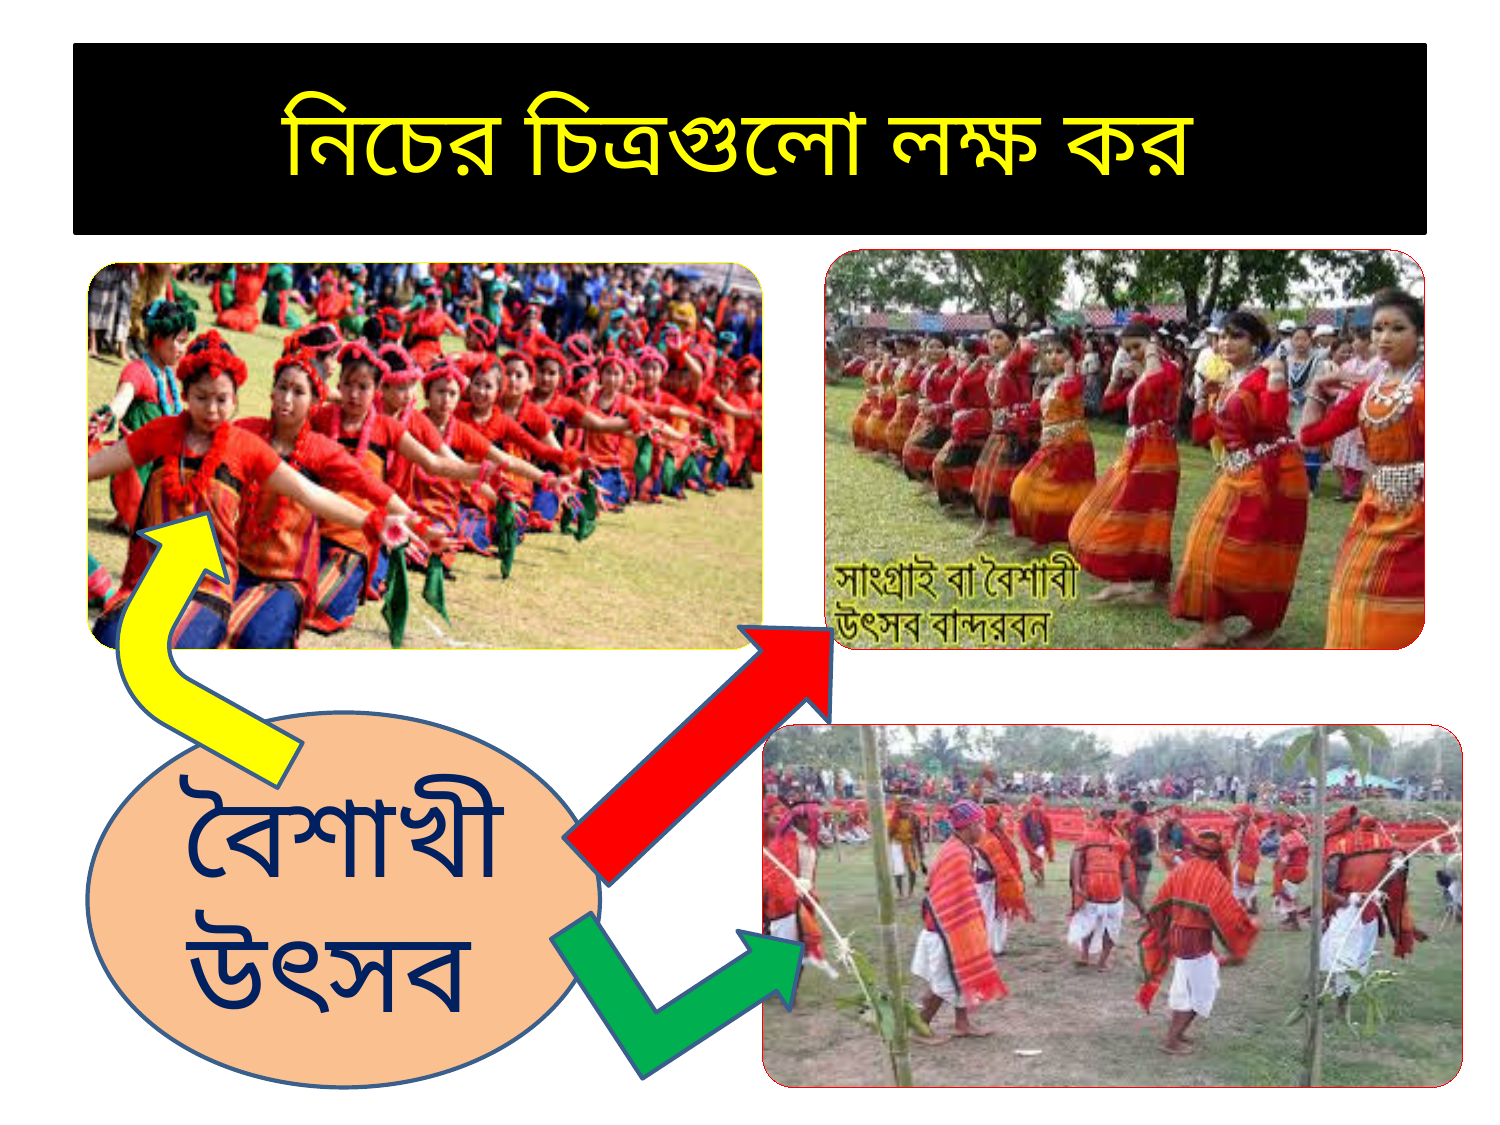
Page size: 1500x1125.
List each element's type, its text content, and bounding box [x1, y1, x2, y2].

text_box [548, 910, 757, 1081]
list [824, 249, 1426, 651]
text_box [116, 660, 305, 790]
title নিচের চিত্রগুলো লক্ষ কর [73, 43, 1427, 235]
picture [87, 262, 763, 651]
picture [762, 724, 1463, 1088]
text_box [561, 625, 834, 888]
text_box বৈশাখী উৎসব [85, 710, 603, 1090]
